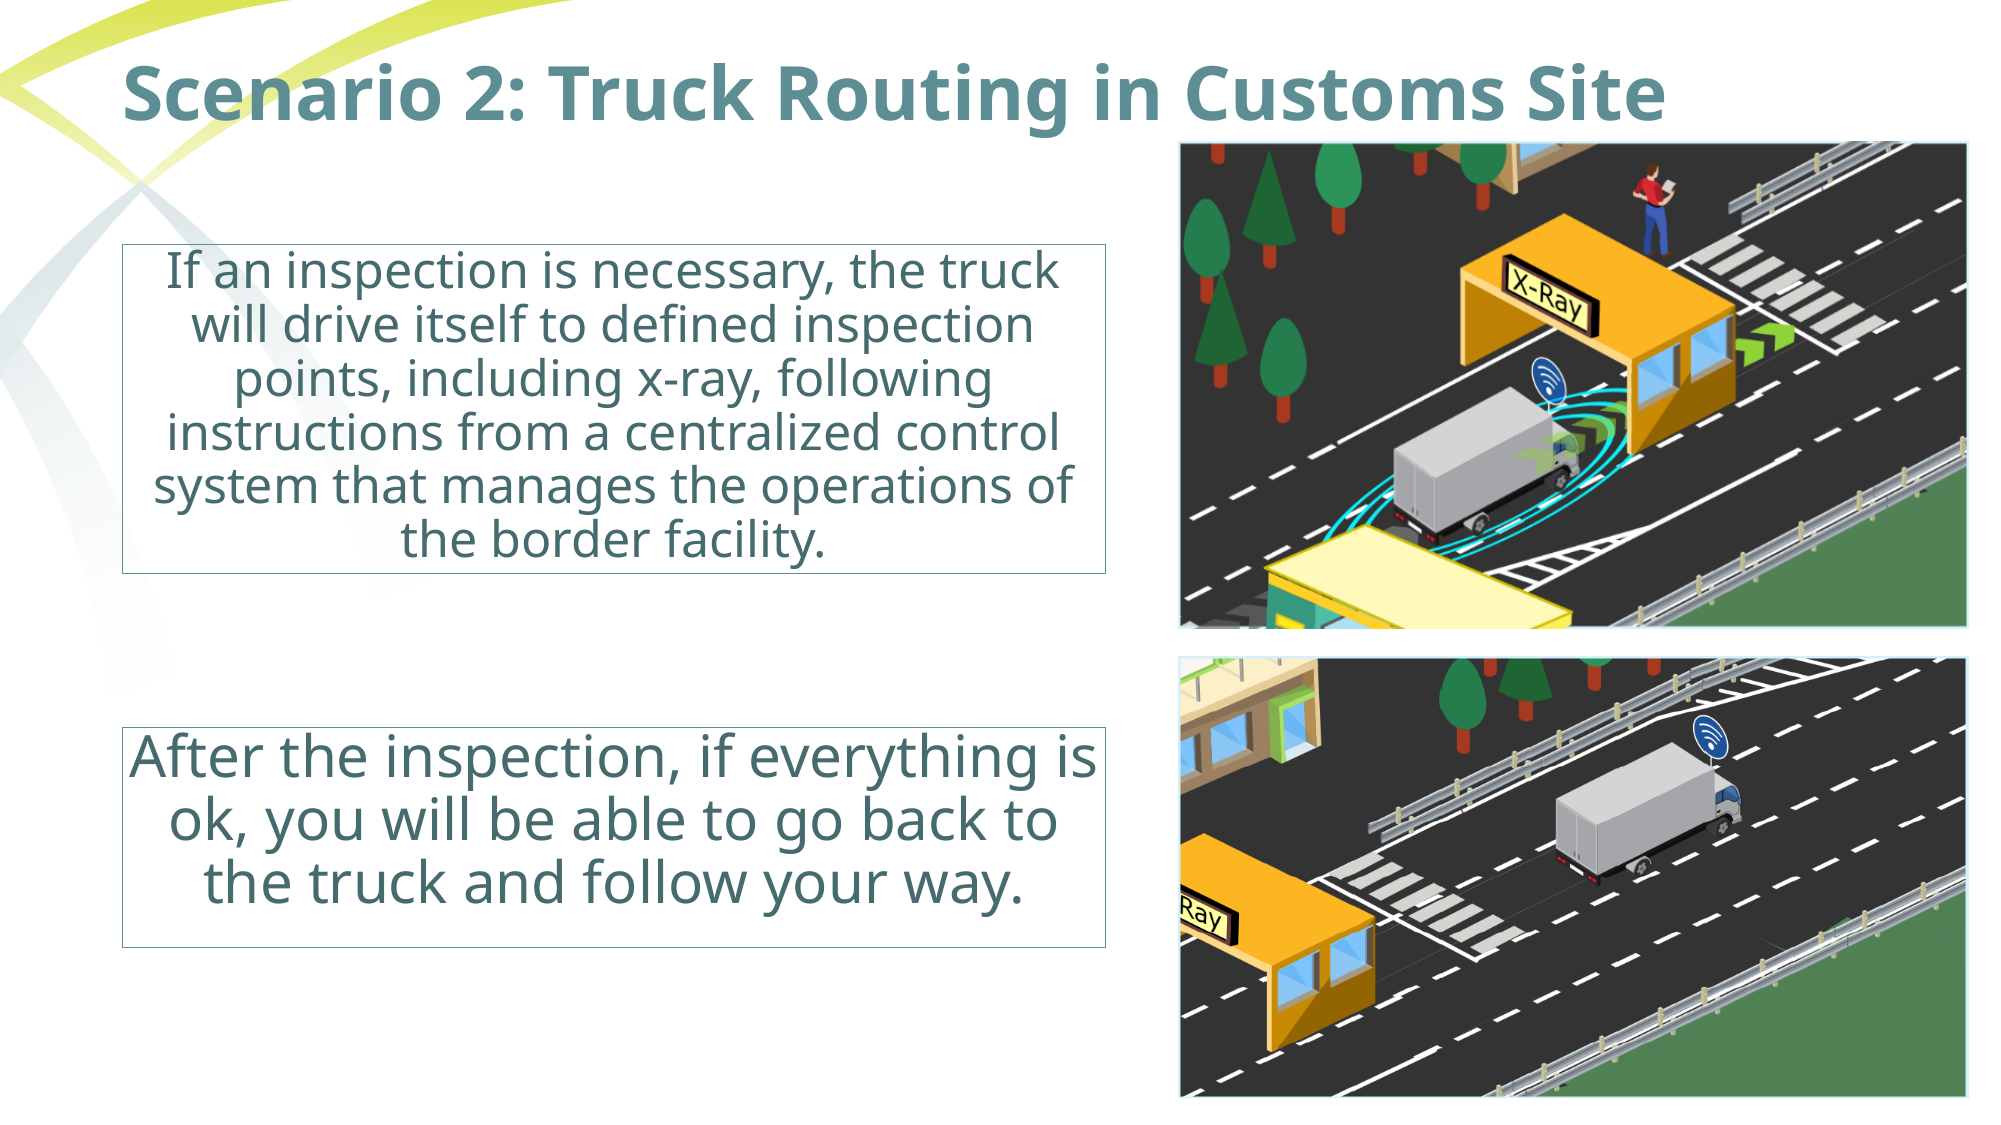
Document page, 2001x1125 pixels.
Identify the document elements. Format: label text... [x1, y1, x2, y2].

text_box If an inspection is necessary, the truck will drive itself to defined inspection points, including x-ray, following instructions from a centralized control system that manages the operations of the border facility. [122, 244, 1106, 574]
title Scenario 2: Truck Routing in Customs Site [122, 59, 1960, 189]
text_box After the inspection, if everything is ok, you will be able to go back to the truck and follow your way. [122, 727, 1106, 948]
picture [0, 0, 2001, 1125]
